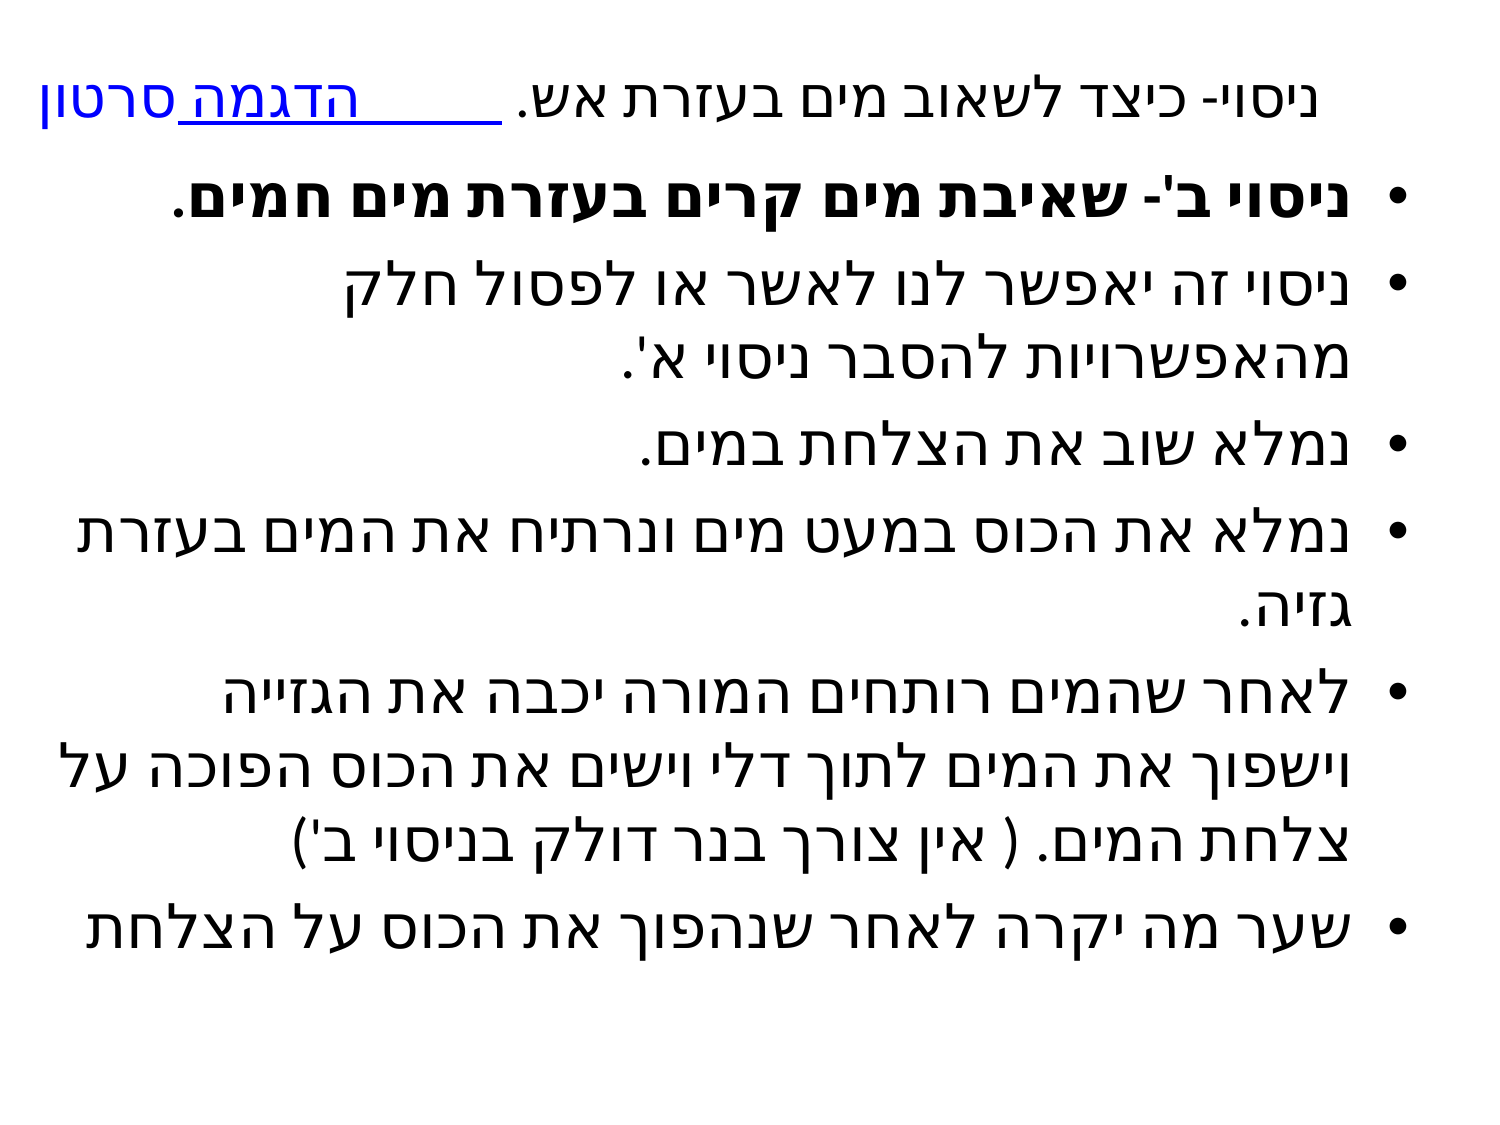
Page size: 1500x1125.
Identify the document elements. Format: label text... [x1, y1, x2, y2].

list ניסוי ב'- שאיבת מים קרים בעזרת מים חמים. ניסוי זה יאפשר לנו לאשר או לפסול חלק מהאפשרויות להסבר ניסוי א'. נמלא שוב את הצלחת במים. נמלא את הכוס במעט מים ונרתיח את המים בעזרת גזיה. לאחר שהמים רותחים המורה יכבה את הגזייה וישפוך את המים לתוך דלי וישים את הכוס הפוכה על צלחת המים. ( אין צורך בנר דולק בניסוי ב') שער מה יקרה לאחר שנהפוך את הכוס על הצלחת [41, 148, 1425, 892]
title ניסוי- כיצד לשאוב מים בעזרת אש. סרטון הדגמה [75, 0, 1425, 148]
